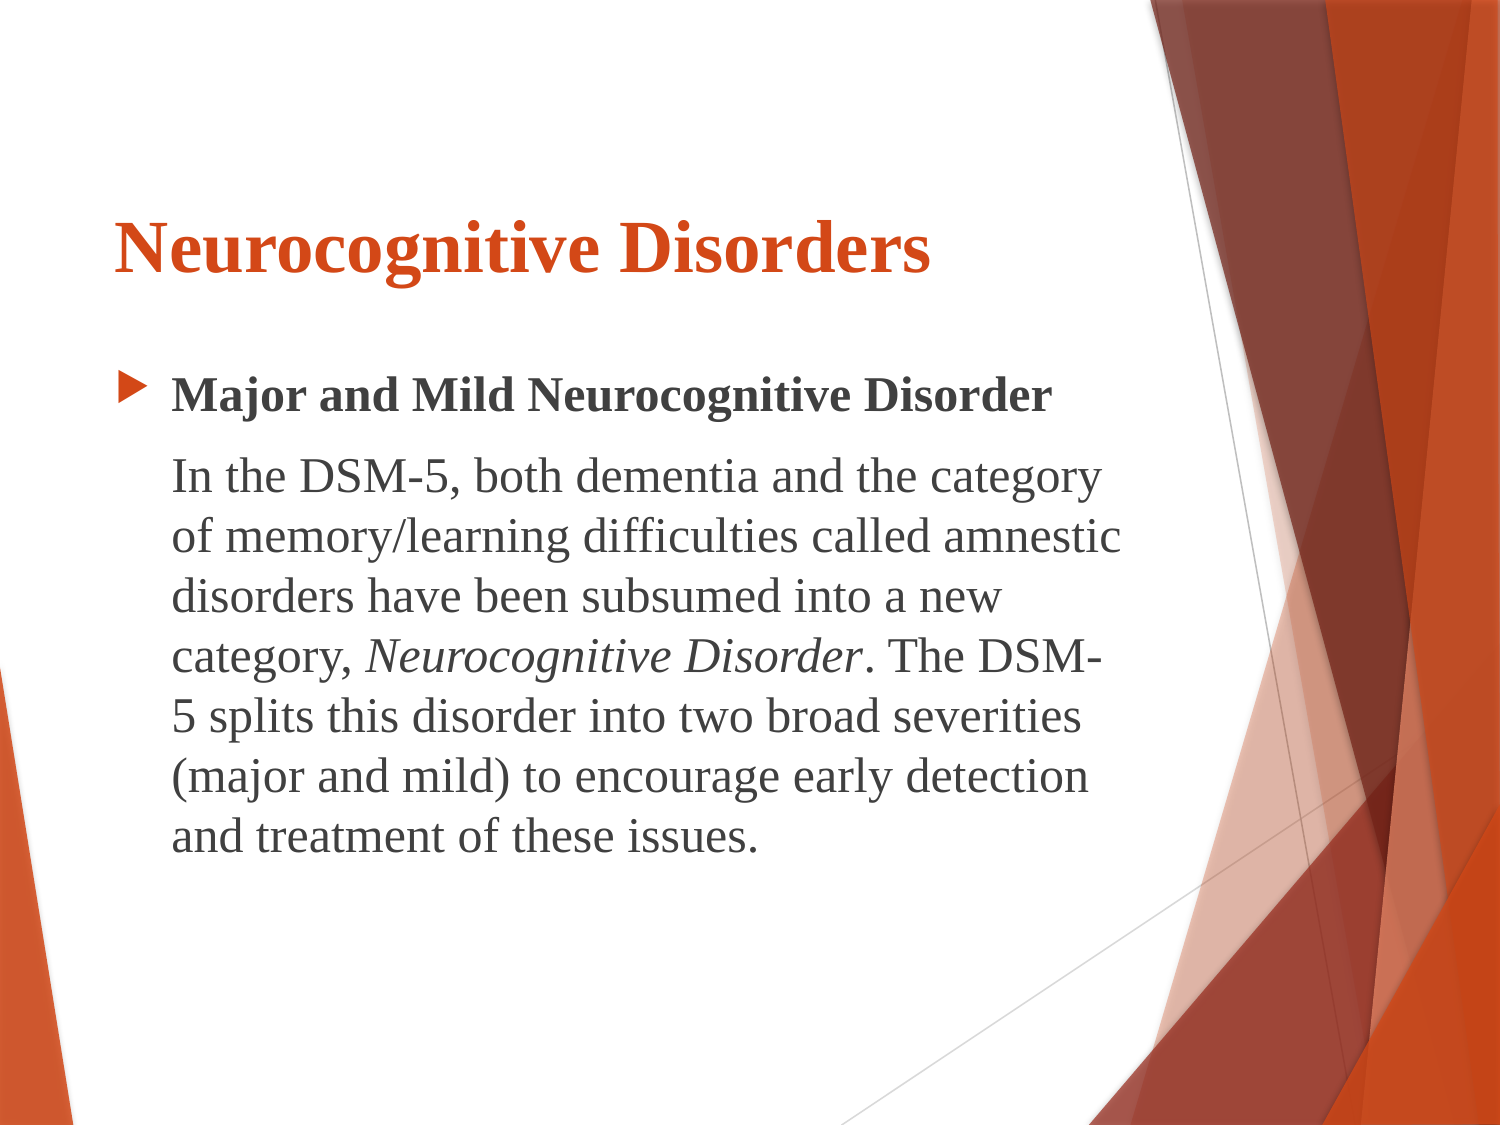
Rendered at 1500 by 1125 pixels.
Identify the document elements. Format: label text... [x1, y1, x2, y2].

list Major and Mild Neurocognitive Disorder In the DSM-5, both dementia and the category of memory/learning difficulties called amnestic disorders have been subsumed into a new category, Neurocognitive Disorder. The DSM-5 splits this disorder into two broad severities (major and mild) to encourage early detection and treatment of these issues. [99, 354, 1142, 992]
title Neurocognitive Disorders [99, 99, 1142, 317]
